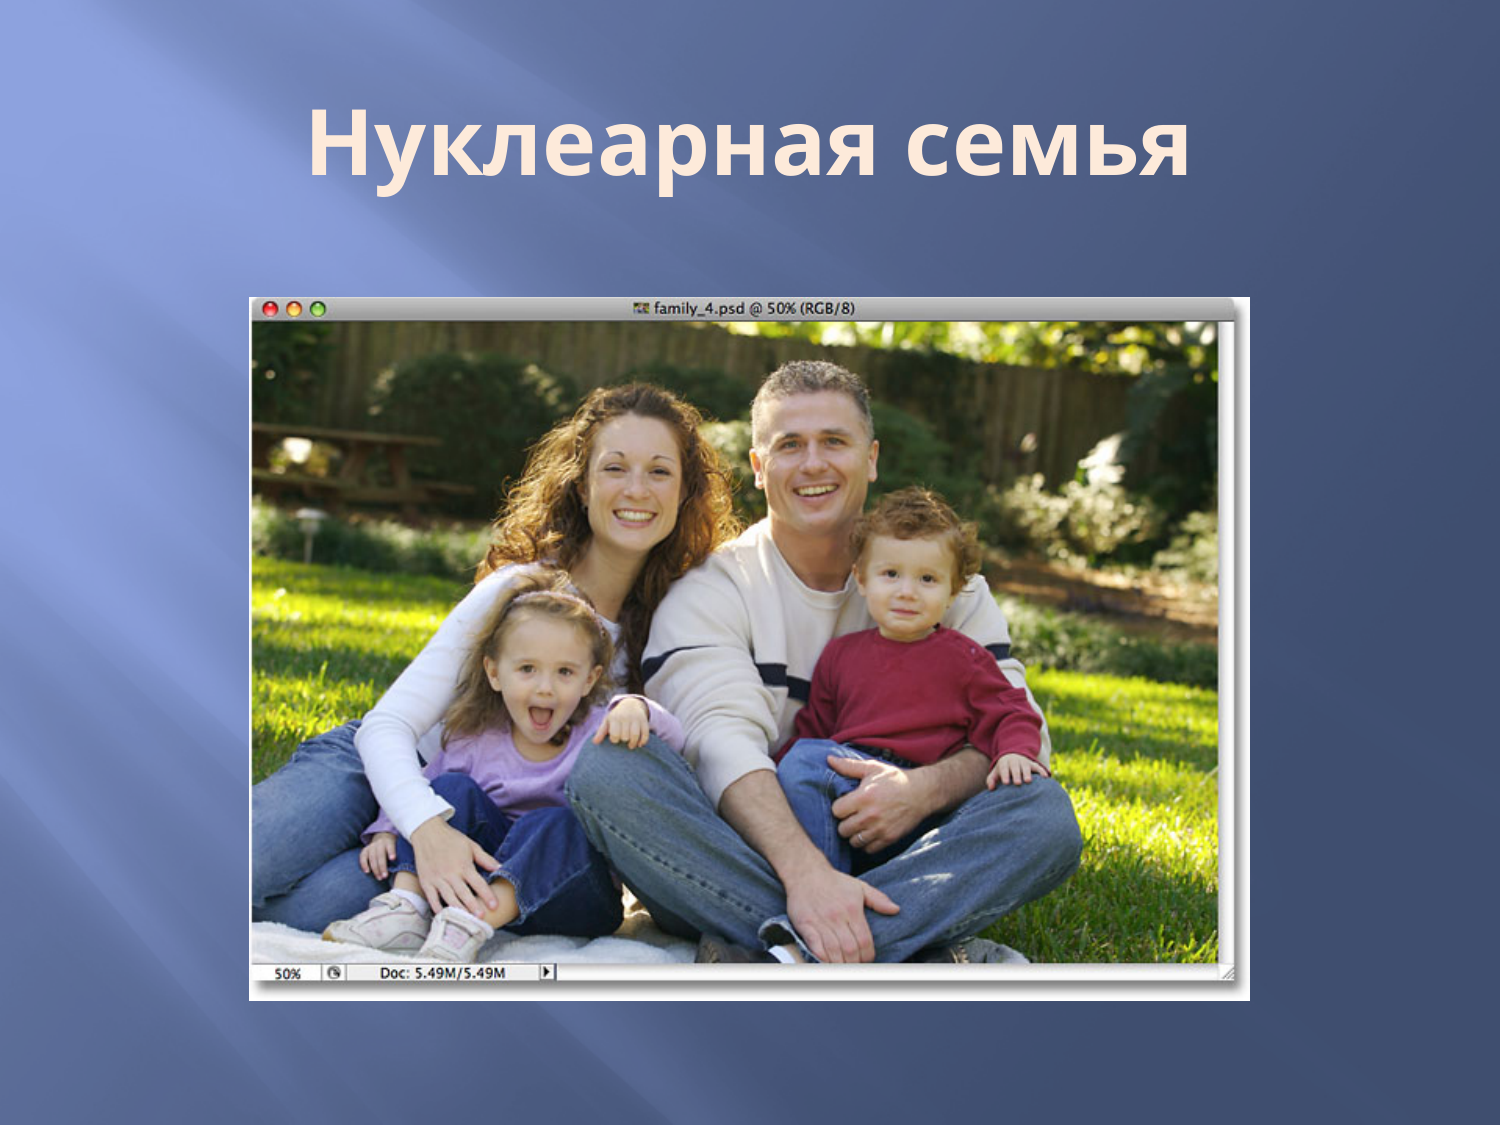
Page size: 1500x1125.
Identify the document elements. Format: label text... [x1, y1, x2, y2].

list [249, 296, 1251, 1001]
title Нуклеарная семья [75, 45, 1425, 233]
